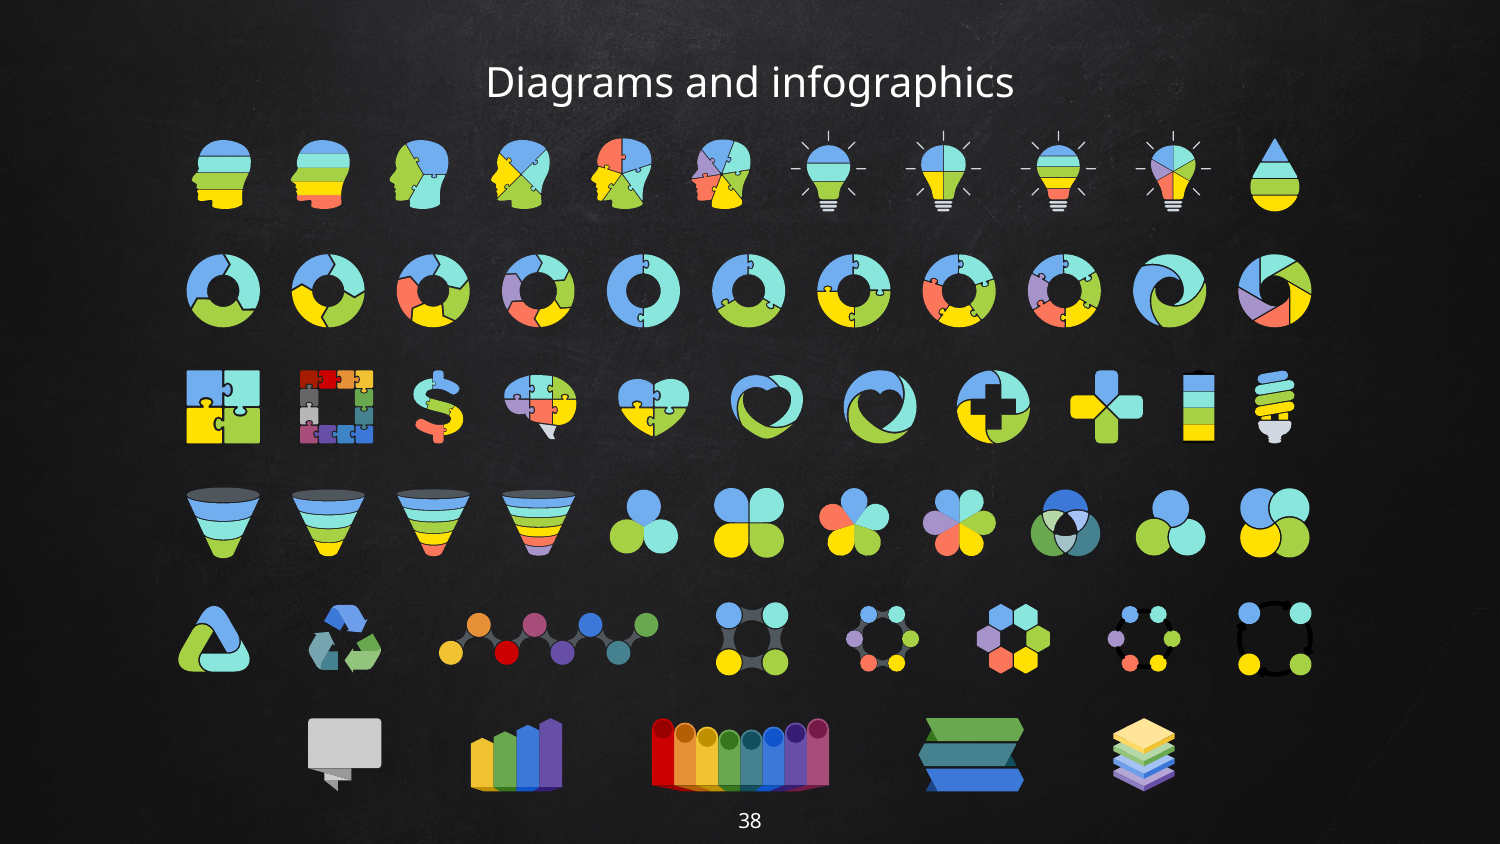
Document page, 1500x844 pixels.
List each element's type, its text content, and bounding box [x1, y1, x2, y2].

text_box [1238, 601, 1312, 676]
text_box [291, 489, 366, 557]
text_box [1070, 370, 1144, 444]
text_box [956, 370, 1031, 444]
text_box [186, 370, 260, 444]
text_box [470, 717, 563, 792]
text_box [905, 130, 982, 212]
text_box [817, 253, 891, 328]
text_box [790, 130, 867, 212]
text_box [1254, 369, 1296, 444]
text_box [503, 374, 577, 440]
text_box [1027, 489, 1102, 557]
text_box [177, 605, 251, 672]
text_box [1027, 254, 1102, 328]
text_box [1113, 717, 1175, 792]
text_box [501, 489, 576, 556]
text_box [1238, 487, 1312, 558]
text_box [1107, 605, 1181, 672]
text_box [389, 137, 452, 212]
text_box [922, 254, 996, 328]
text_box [712, 485, 786, 560]
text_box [843, 370, 917, 444]
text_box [299, 370, 374, 444]
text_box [845, 605, 920, 672]
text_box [438, 612, 659, 665]
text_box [396, 254, 470, 328]
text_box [1135, 130, 1212, 212]
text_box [976, 603, 1051, 674]
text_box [918, 717, 1025, 792]
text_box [817, 487, 891, 558]
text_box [1250, 137, 1300, 212]
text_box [616, 377, 691, 437]
title Diagrams and infographics [140, 40, 1360, 106]
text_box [711, 253, 786, 328]
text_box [606, 254, 681, 328]
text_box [291, 254, 365, 328]
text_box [1238, 253, 1312, 328]
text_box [1132, 254, 1207, 328]
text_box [730, 374, 804, 439]
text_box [922, 487, 997, 559]
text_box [590, 137, 653, 212]
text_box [1183, 370, 1215, 444]
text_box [1020, 130, 1097, 212]
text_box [186, 254, 261, 328]
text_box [308, 604, 382, 673]
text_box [186, 487, 260, 559]
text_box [413, 370, 464, 444]
slide_number ‹#› [705, 799, 795, 844]
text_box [690, 137, 752, 212]
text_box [715, 601, 789, 676]
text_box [307, 718, 382, 792]
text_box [1132, 489, 1207, 556]
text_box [490, 137, 552, 212]
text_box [290, 137, 351, 212]
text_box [396, 489, 471, 557]
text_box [501, 253, 576, 328]
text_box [191, 137, 252, 212]
picture [0, 0, 1500, 844]
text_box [651, 717, 830, 792]
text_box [606, 489, 681, 557]
